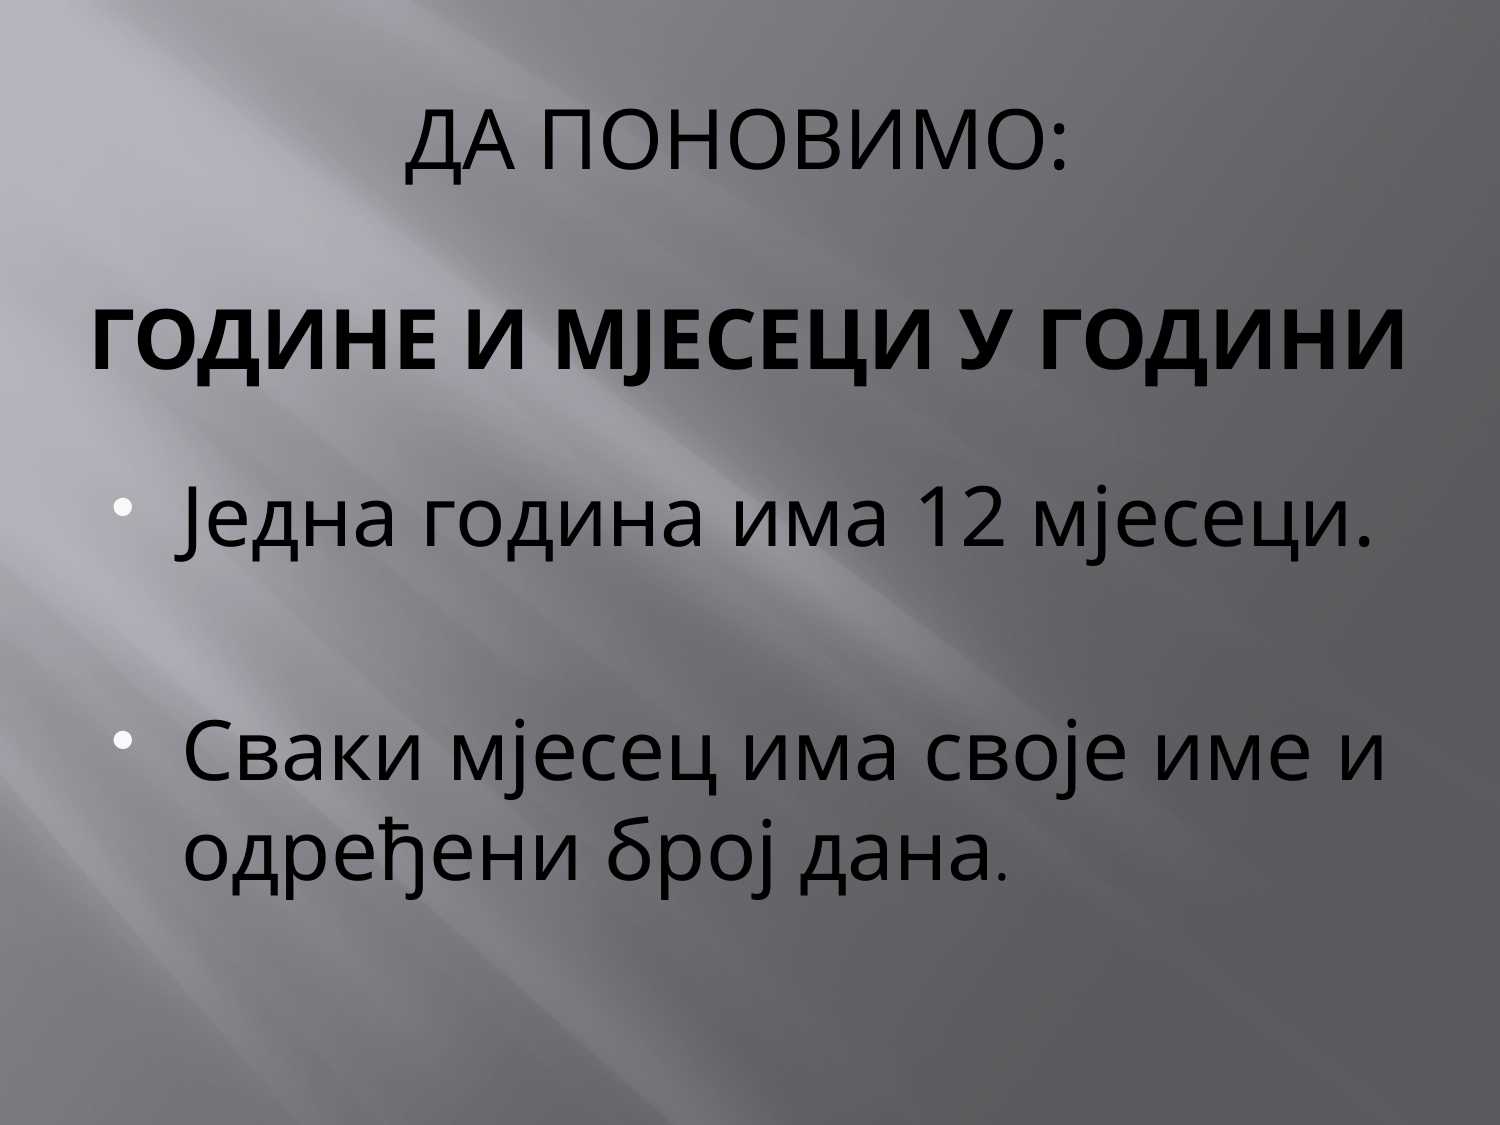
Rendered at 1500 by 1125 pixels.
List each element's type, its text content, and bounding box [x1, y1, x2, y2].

list Једна година има 12 мјесеци. Сваки мјесец има своје име и одређени број дана. [76, 456, 1427, 1125]
title ДА ПОНОВИМО: ГОДИНЕ И МЈЕСЕЦИ У ГОДИНИ [29, 45, 1447, 398]
